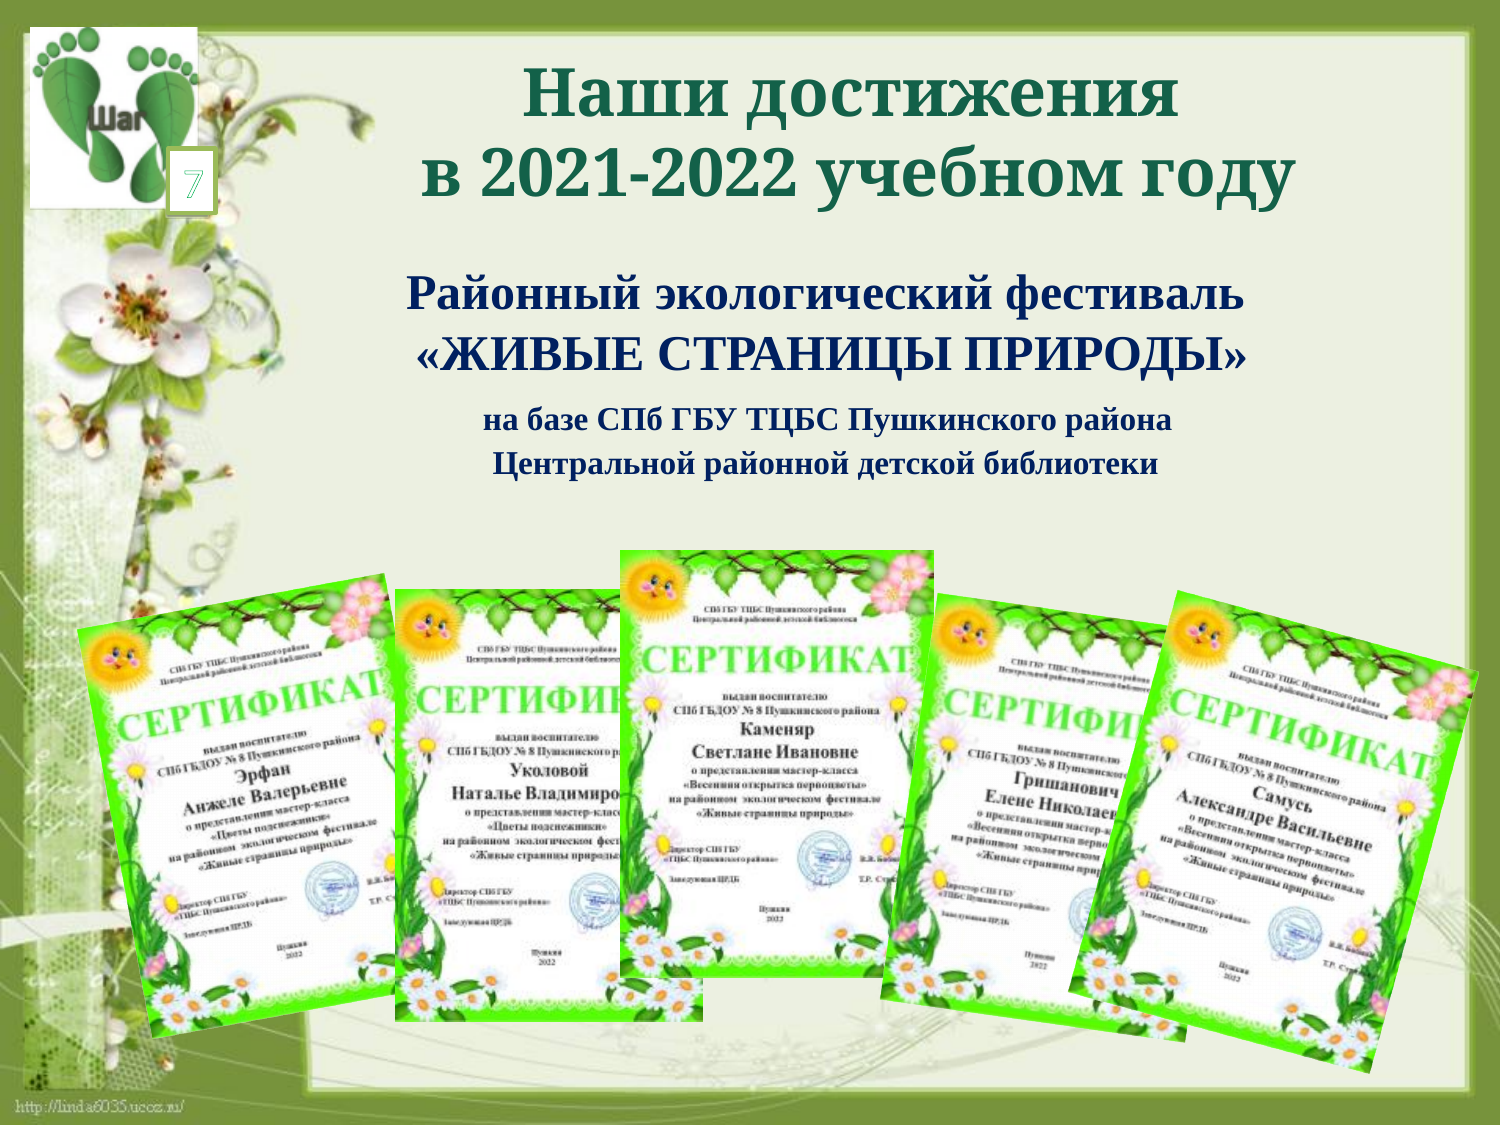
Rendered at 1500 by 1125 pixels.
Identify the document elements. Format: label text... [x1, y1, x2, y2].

text_box Районный экологический фестиваль «ЖИВЫЕ СТРАНИЦЫ ПРИРОДЫ» на базе СПб ГБУ ТЦБС Пушкинского района Центральной районной детской библиотеки [210, 243, 1442, 489]
picture [0, 0, 1500, 1125]
text_box Наши достижения в 2021-2022 учебном году [227, 42, 1492, 305]
